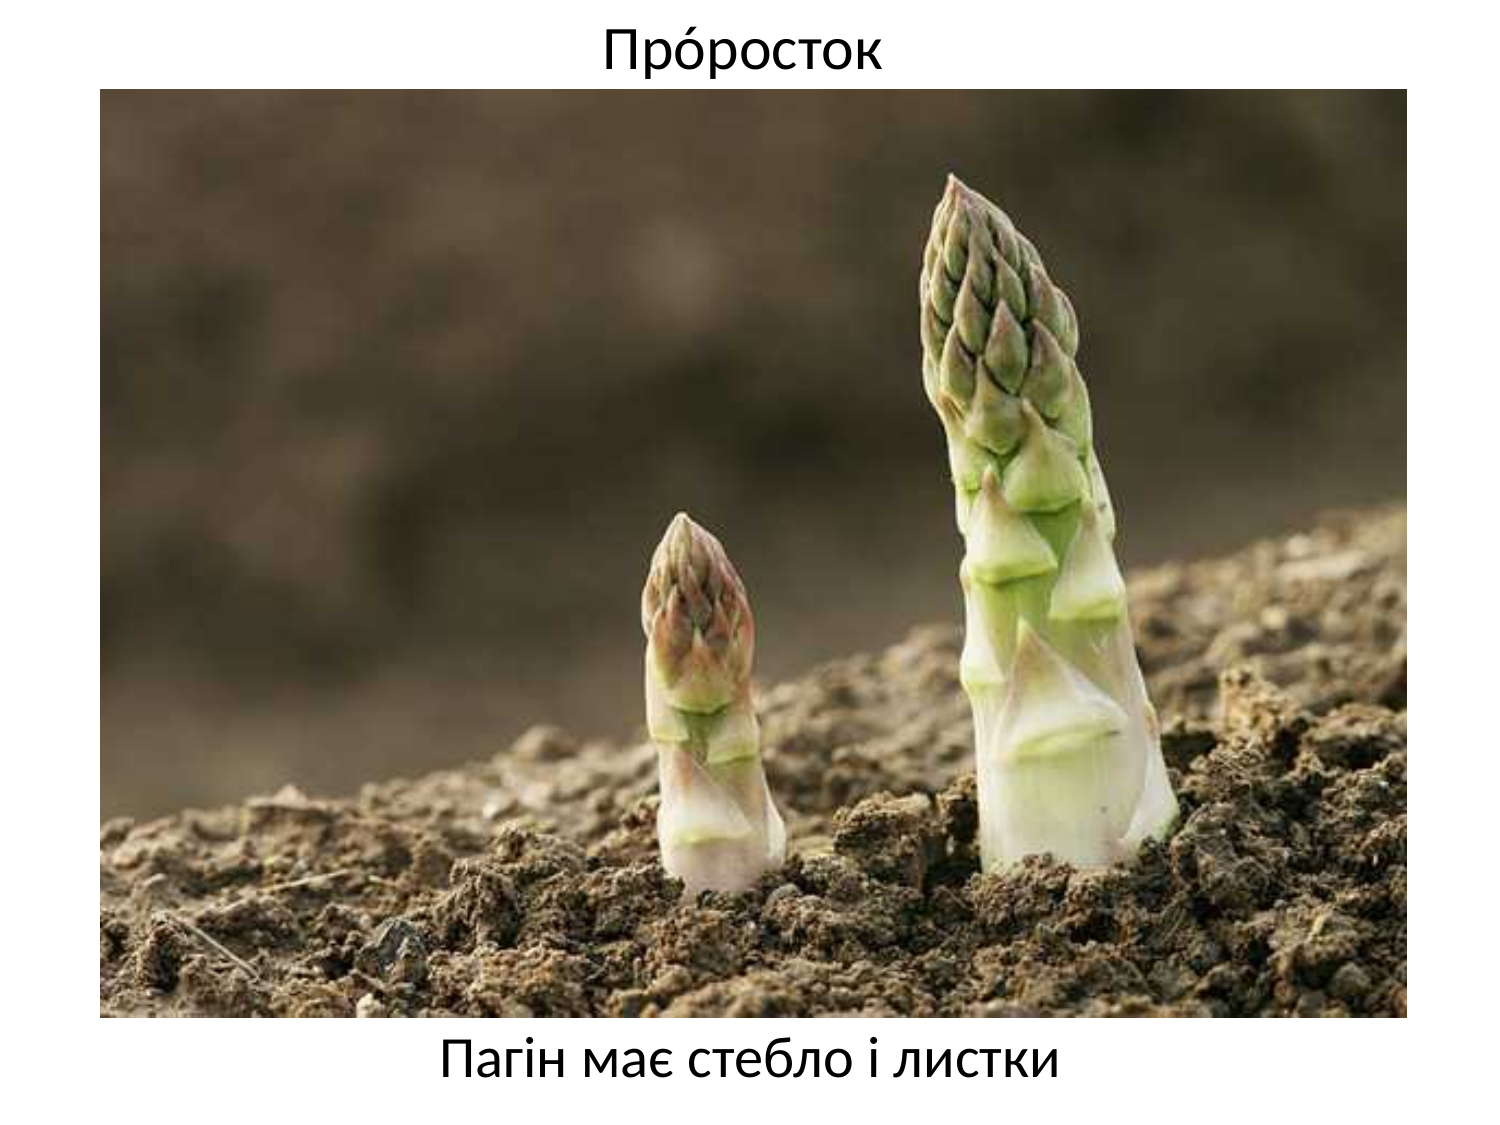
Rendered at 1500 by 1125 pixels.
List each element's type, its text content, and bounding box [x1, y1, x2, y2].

list Пагін має стебло і листки [75, 1011, 1425, 1125]
picture [99, 89, 1407, 1018]
title Прóросток [75, 0, 1425, 90]
